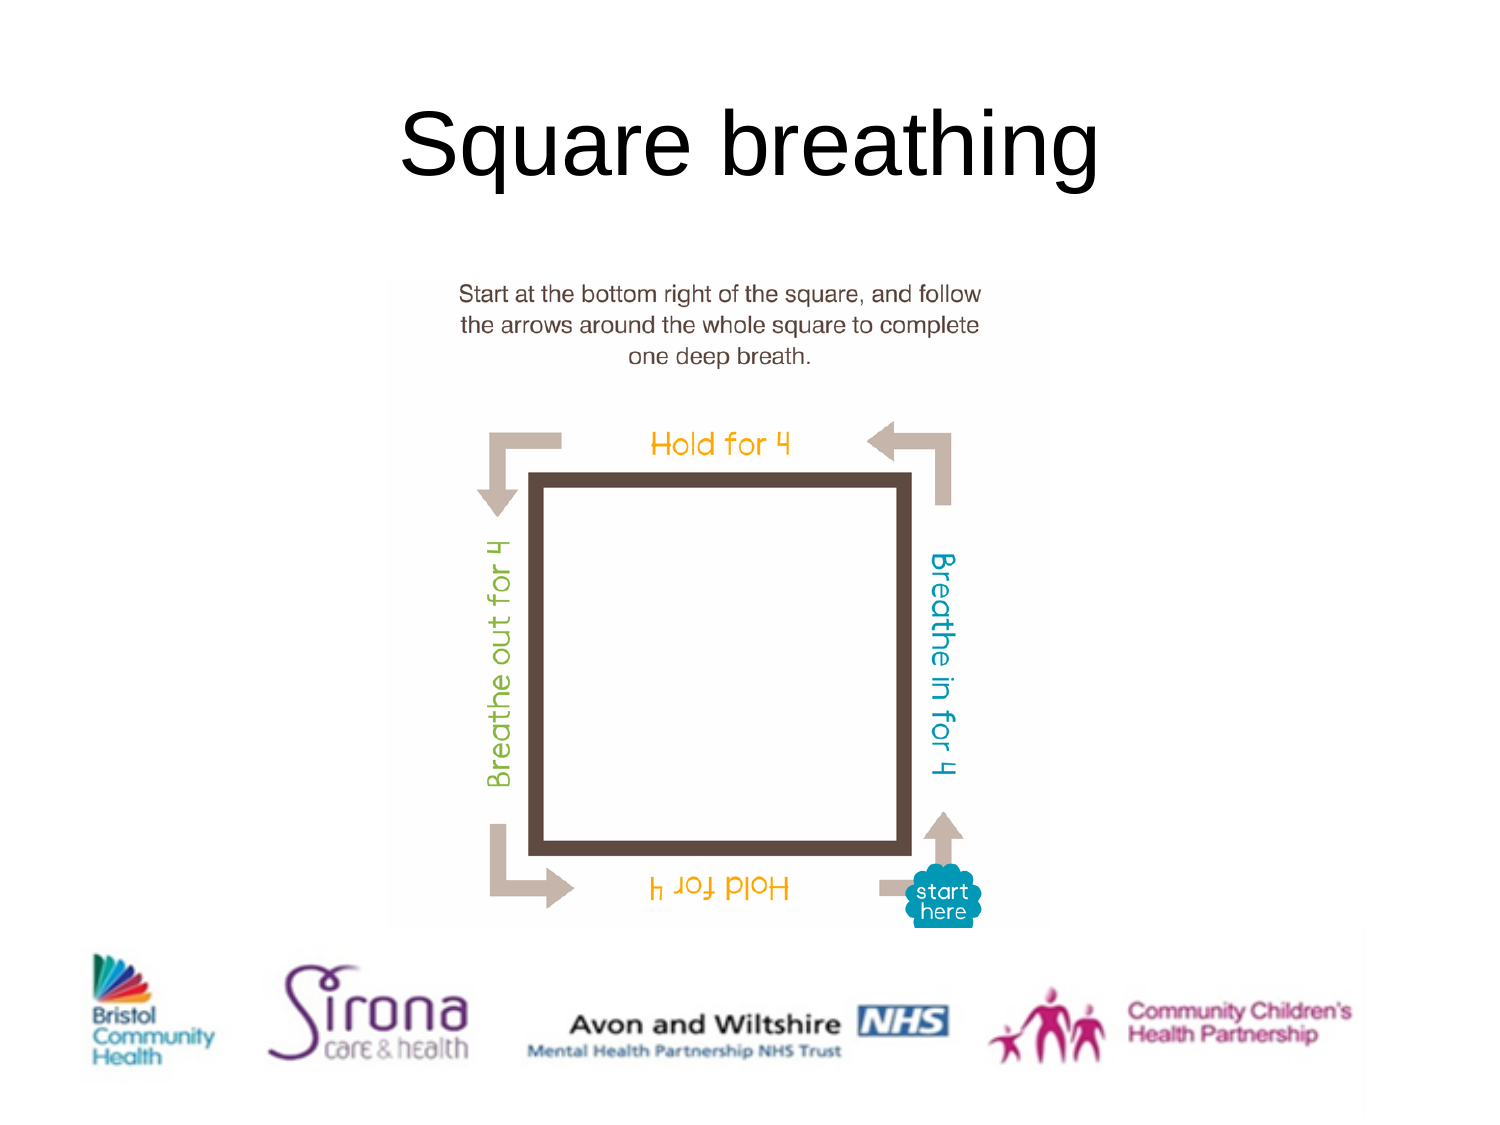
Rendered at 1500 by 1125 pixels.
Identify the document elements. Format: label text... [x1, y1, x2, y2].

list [386, 278, 1052, 926]
title Square breathing [75, 45, 1425, 233]
picture [79, 927, 1368, 1118]
